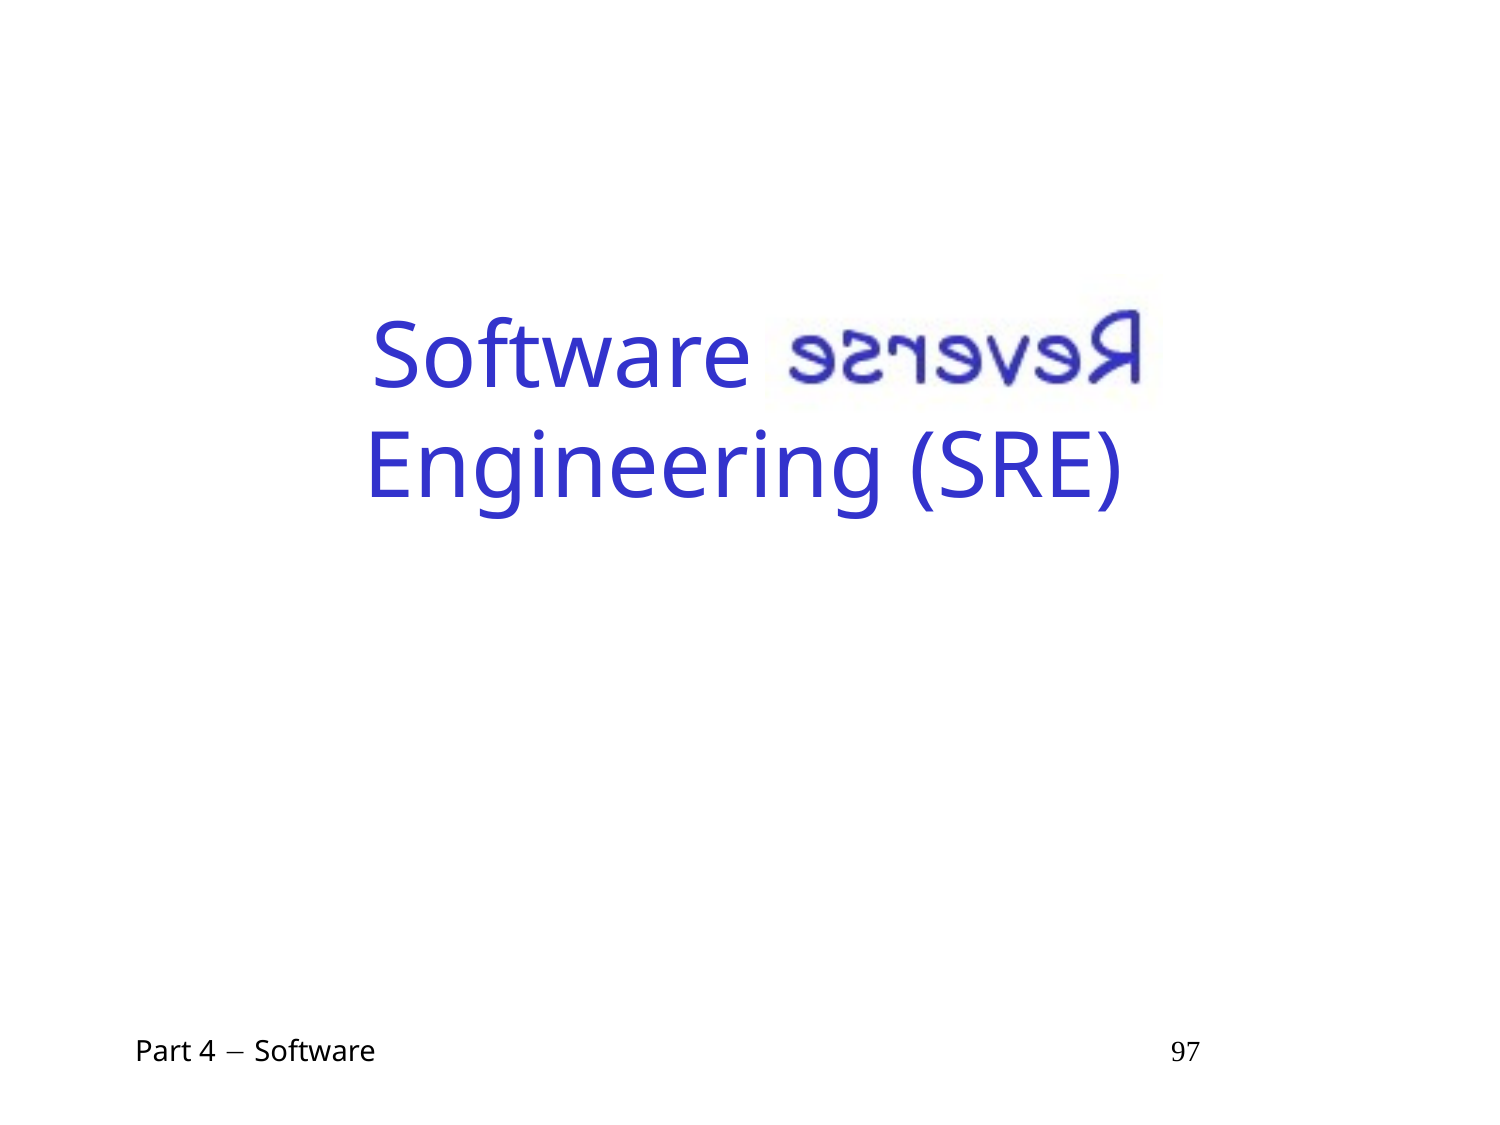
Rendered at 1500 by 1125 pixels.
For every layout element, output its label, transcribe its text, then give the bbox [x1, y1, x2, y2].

footer Part 4  Software 97 [112, 1024, 1401, 1101]
picture [765, 274, 1163, 413]
title Software Reverse Engineering (SRE) [112, 224, 1376, 588]
